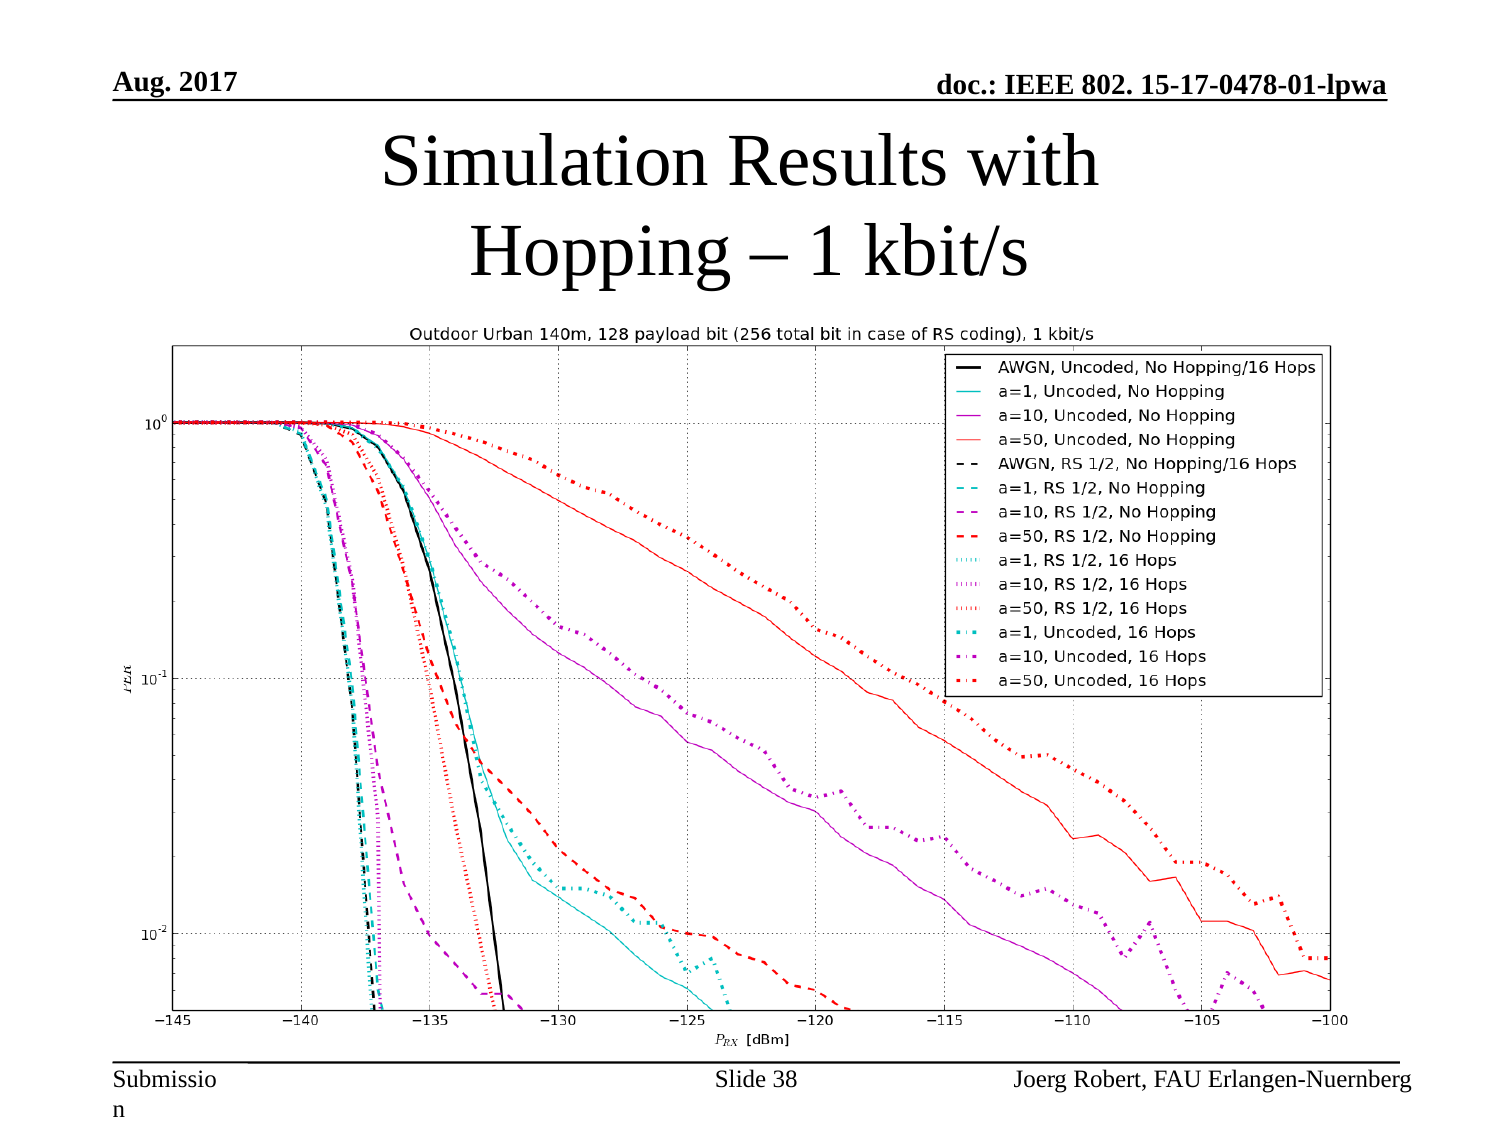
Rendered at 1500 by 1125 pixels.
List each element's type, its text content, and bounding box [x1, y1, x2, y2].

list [123, 314, 1377, 1055]
title Simulation Results with Hopping – 1 kbit/s [112, 112, 1388, 288]
footer Joerg Robert, FAU Erlangen-Nuernberg [900, 1062, 1413, 1093]
slide_number Slide 38 [712, 1063, 800, 1093]
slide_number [112, 62, 375, 98]
